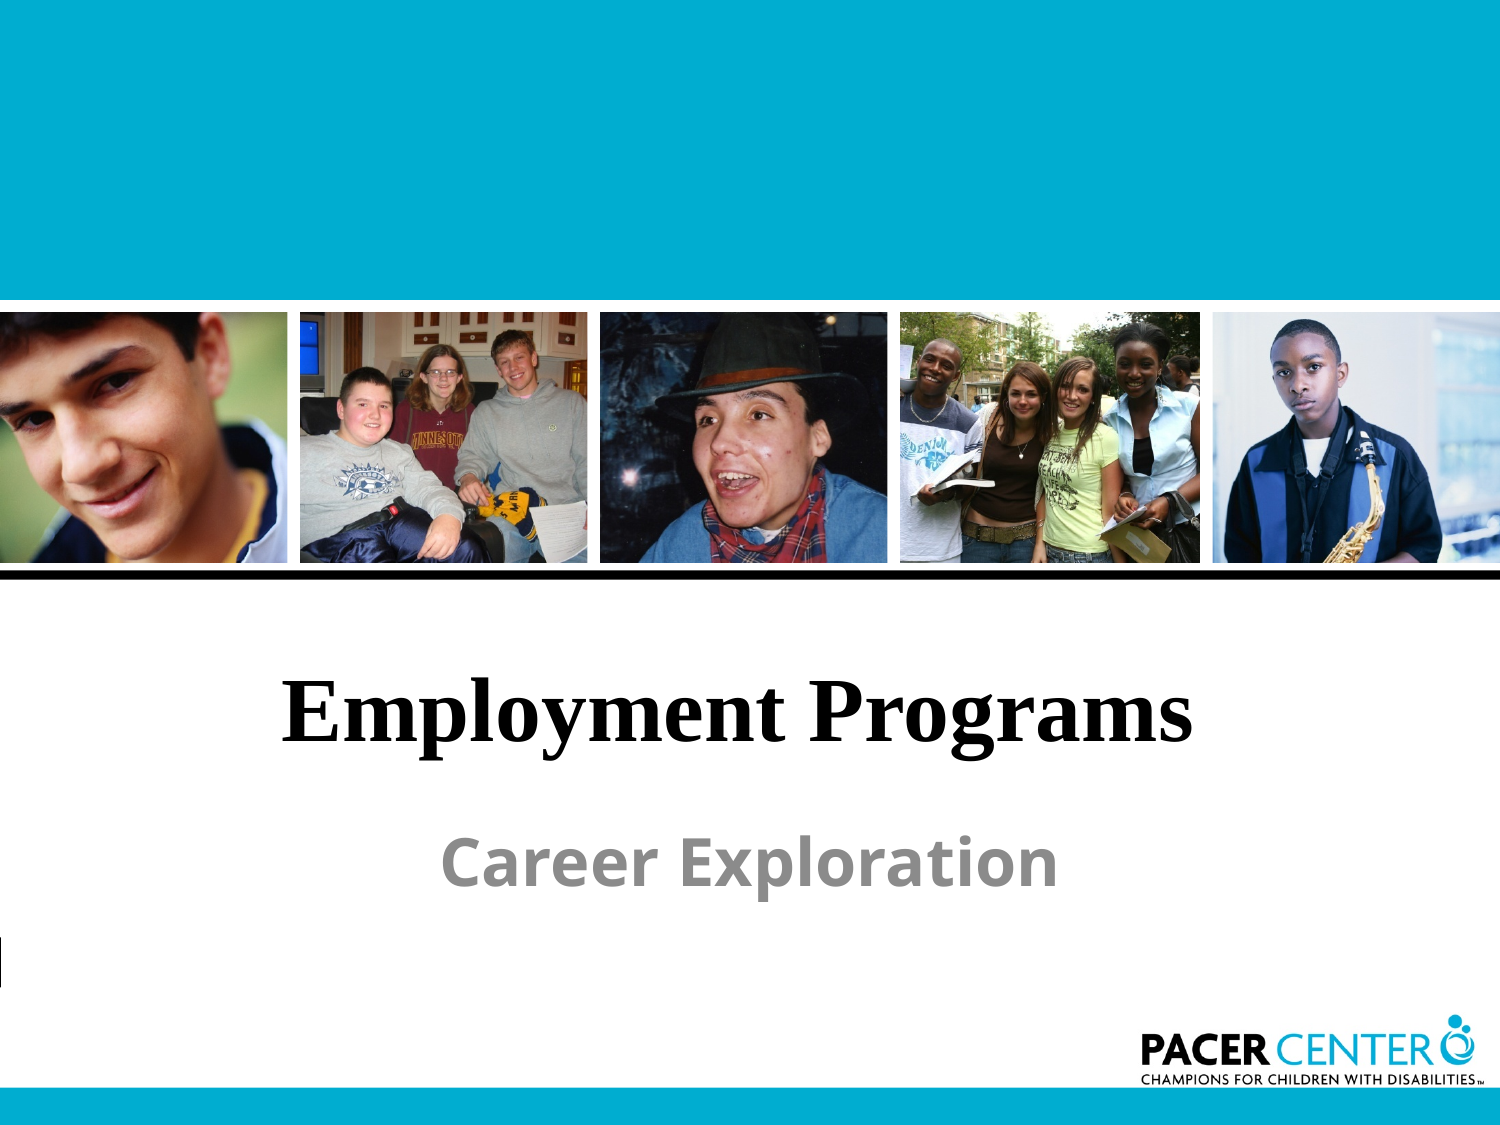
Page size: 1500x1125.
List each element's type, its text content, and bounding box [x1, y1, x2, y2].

text_box [0, 1087, 1500, 1125]
picture [299, 312, 588, 563]
picture [899, 312, 1201, 563]
picture [0, 312, 288, 563]
picture [1212, 312, 1500, 563]
text_box [0, 0, 1500, 300]
picture [1137, 1012, 1488, 1087]
picture [599, 312, 888, 563]
subtitle Career Exploration [174, 812, 1325, 950]
title Employment Programs [112, 583, 1388, 825]
